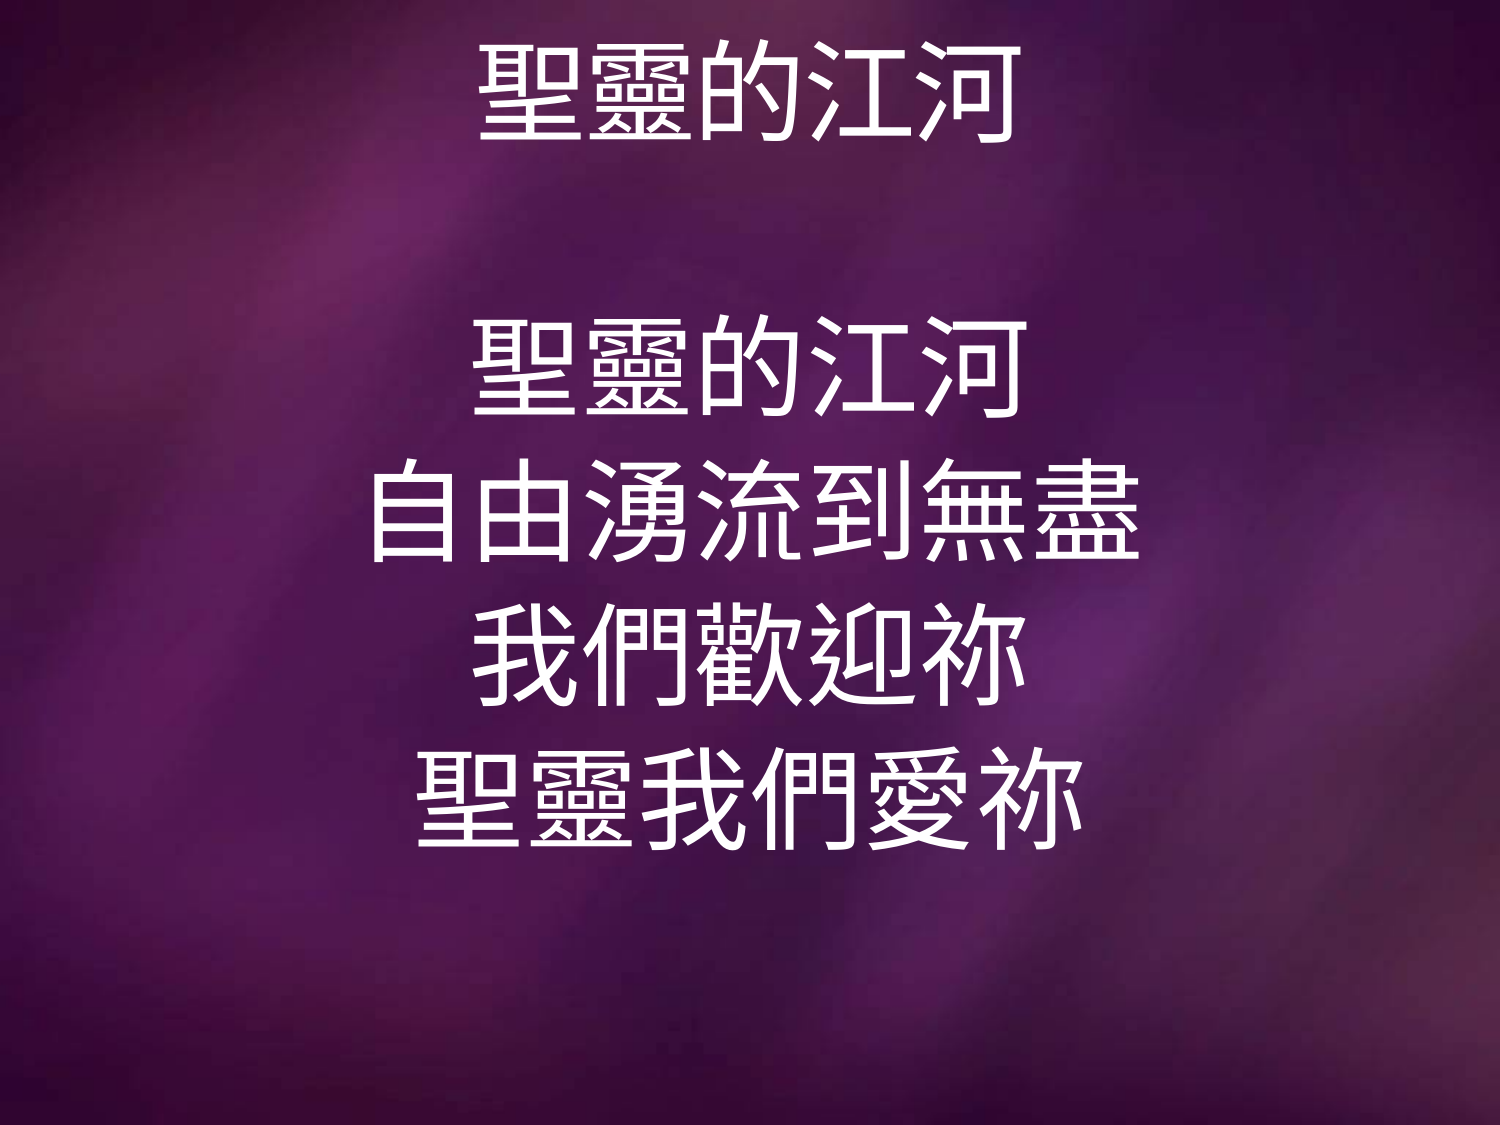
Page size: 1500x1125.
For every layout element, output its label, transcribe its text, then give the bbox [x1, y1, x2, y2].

title 聖靈的江河 [62, 37, 1438, 161]
picture [0, 0, 1500, 1125]
list 聖靈的江河 自由湧流到無盡 我們歡迎祢 聖靈我們愛祢 [62, 312, 1438, 886]
